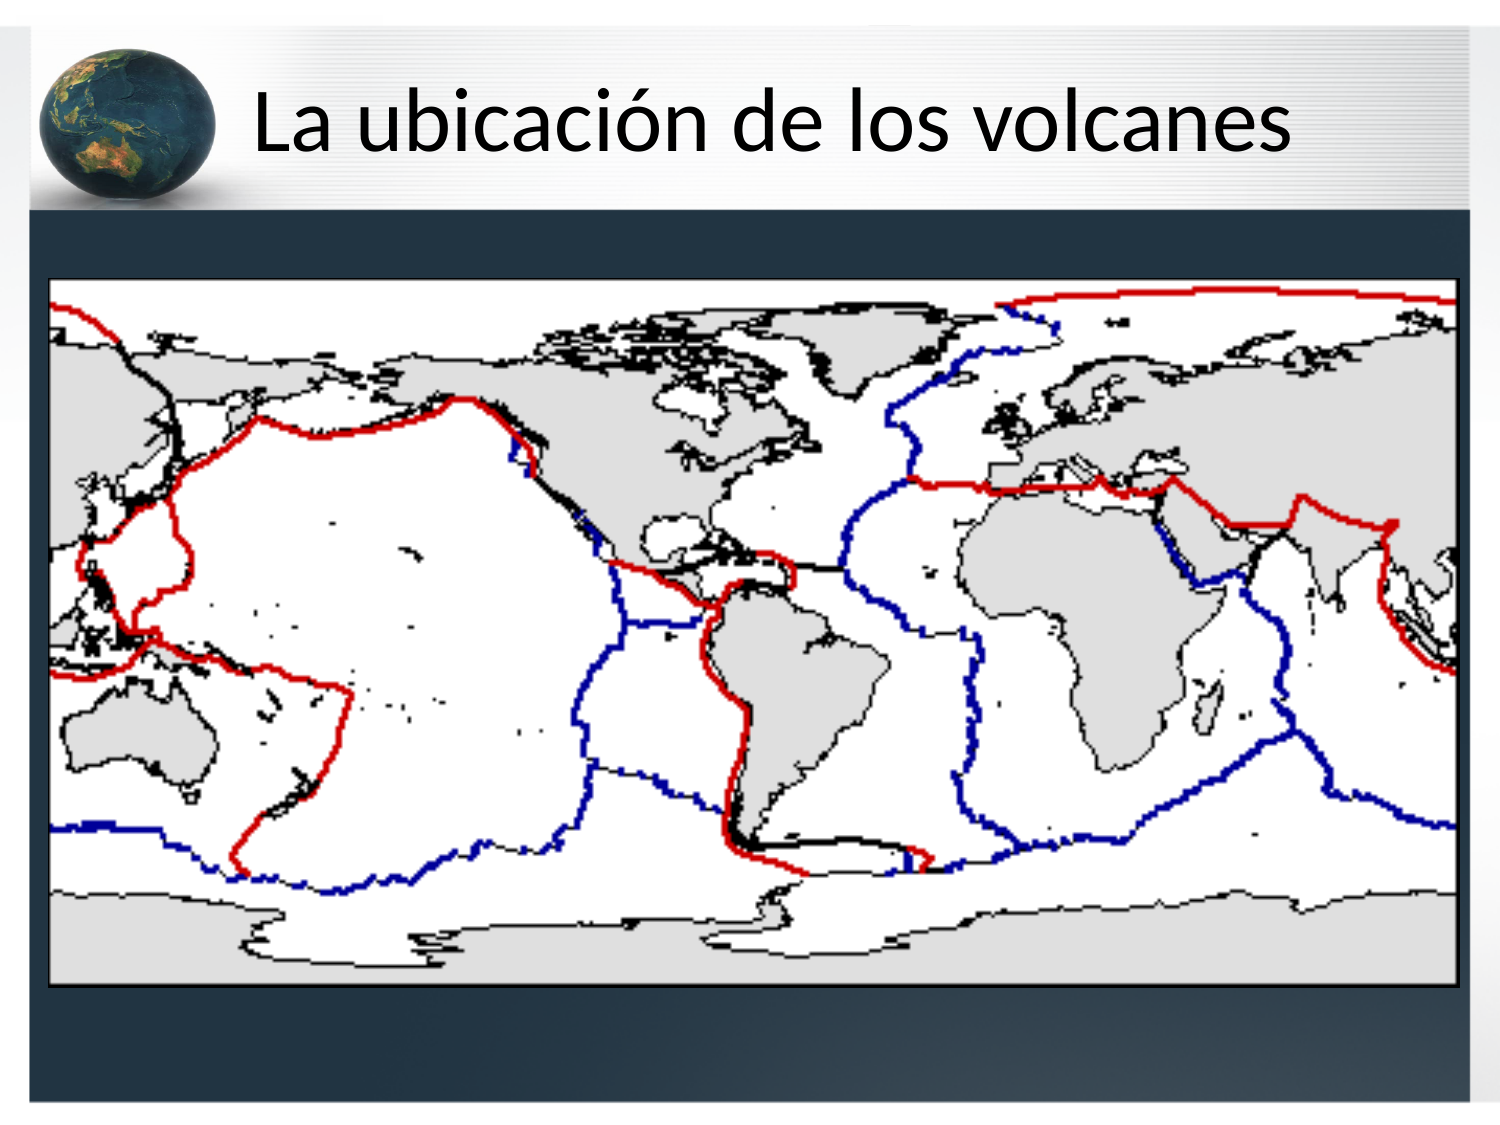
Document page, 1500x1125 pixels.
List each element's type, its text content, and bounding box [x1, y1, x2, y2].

text_box La ubicación de los volcanes [237, 21, 1463, 209]
picture [0, 0, 1500, 1125]
